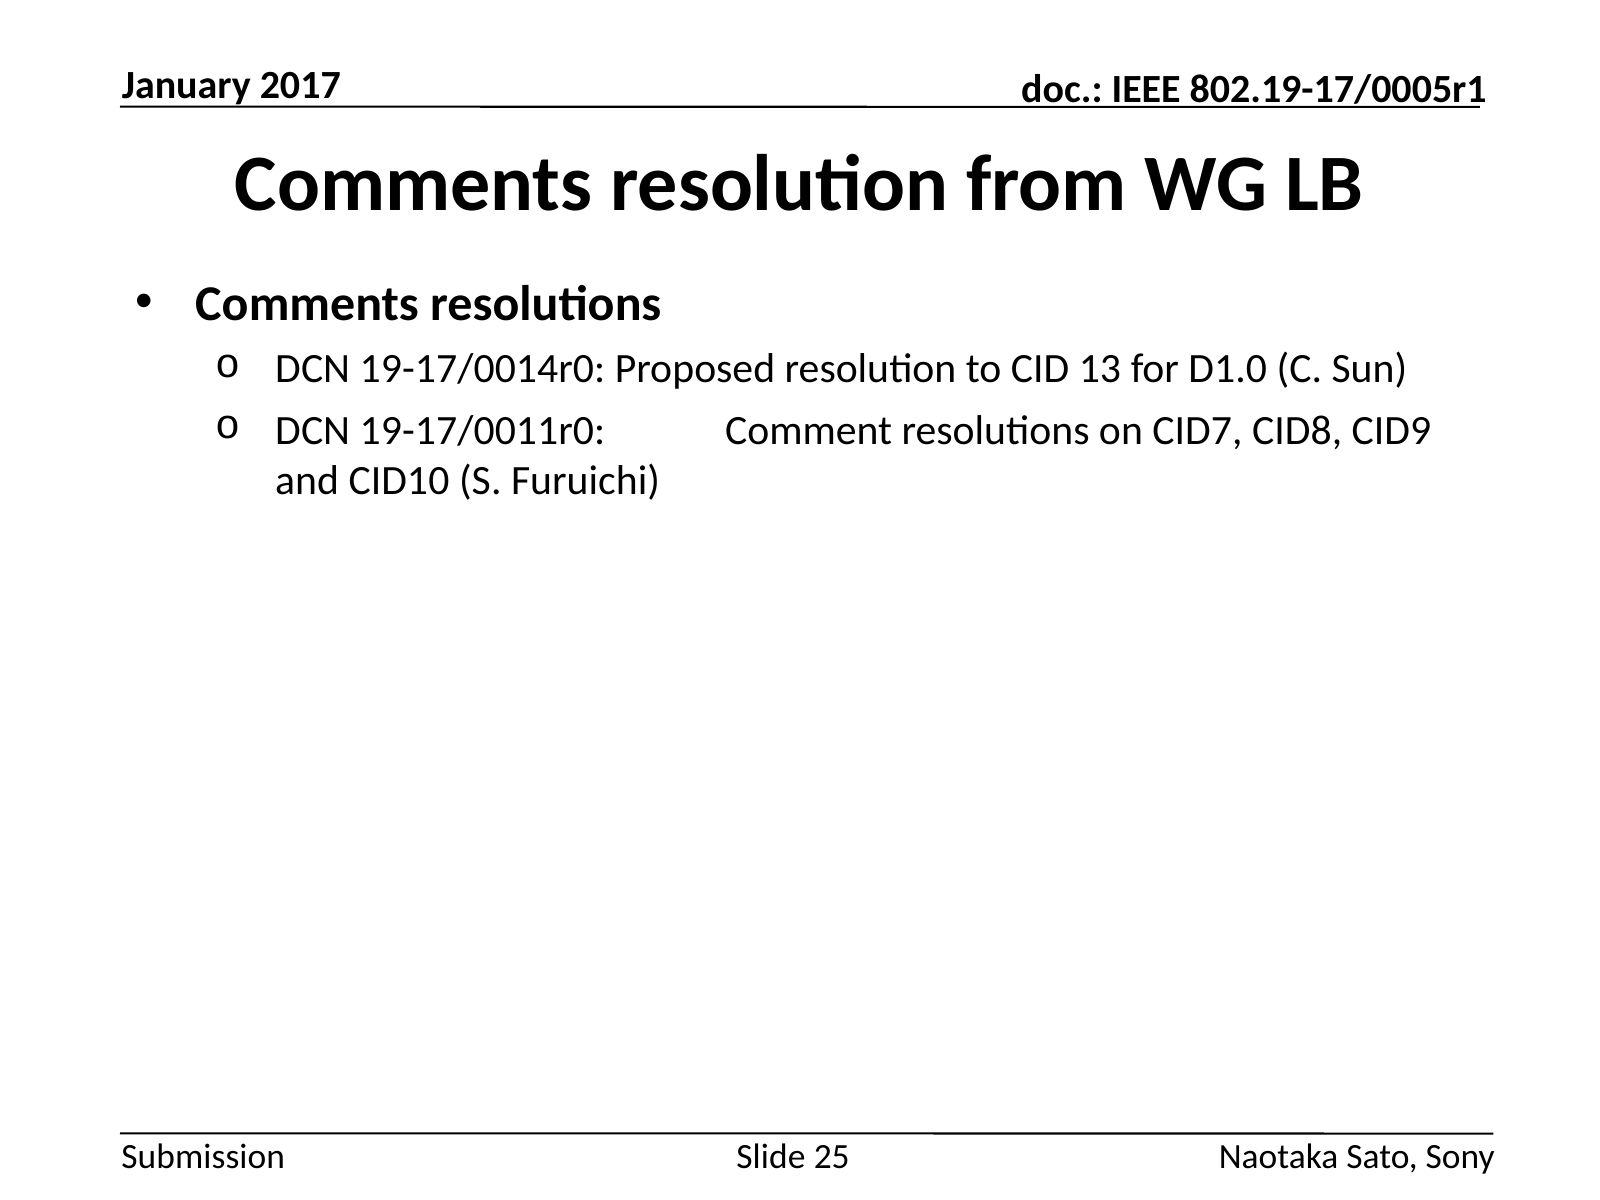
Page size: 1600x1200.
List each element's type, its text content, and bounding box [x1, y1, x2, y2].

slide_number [121, 58, 451, 107]
list Comments resolutions DCN 19-17/0014r0: Proposed resolution to CID 13 for D1.0 (C. Sun) DCN 19-17/0011r0: Comment resolutions on CID7, CID8, CID9 and CID10 (S. Furuichi) [119, 262, 1480, 1126]
footer Naotaka Sato, Sony [937, 1132, 1495, 1174]
title Comments resolution from WG LB [119, 119, 1480, 238]
slide_number Slide 25 [733, 1132, 854, 1197]
